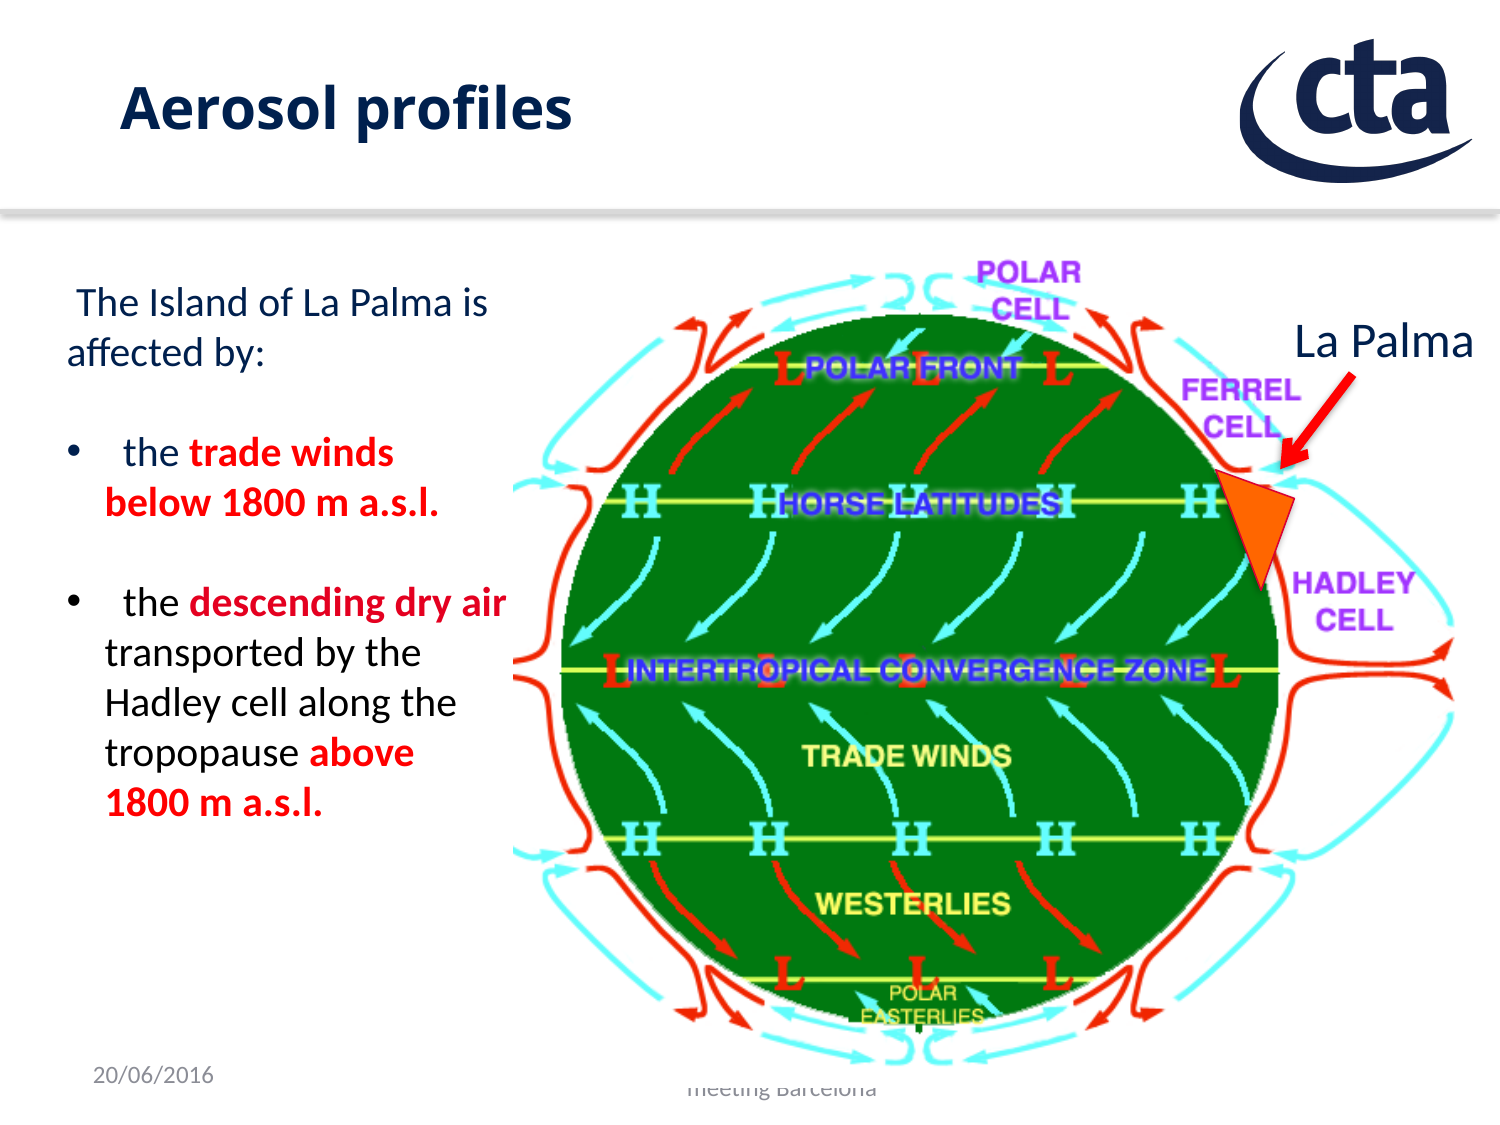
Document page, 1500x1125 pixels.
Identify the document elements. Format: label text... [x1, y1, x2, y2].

title Aerosol profiles [105, 39, 1240, 175]
text_box The Island of La Palma is affected by: the trade winds below 1800 m a.s.l. the descending dry air transported by the Hadley cell along the tropopause above 1800 m a.s.l. [51, 267, 508, 833]
picture [1239, 29, 1495, 183]
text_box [513, 236, 1492, 1088]
